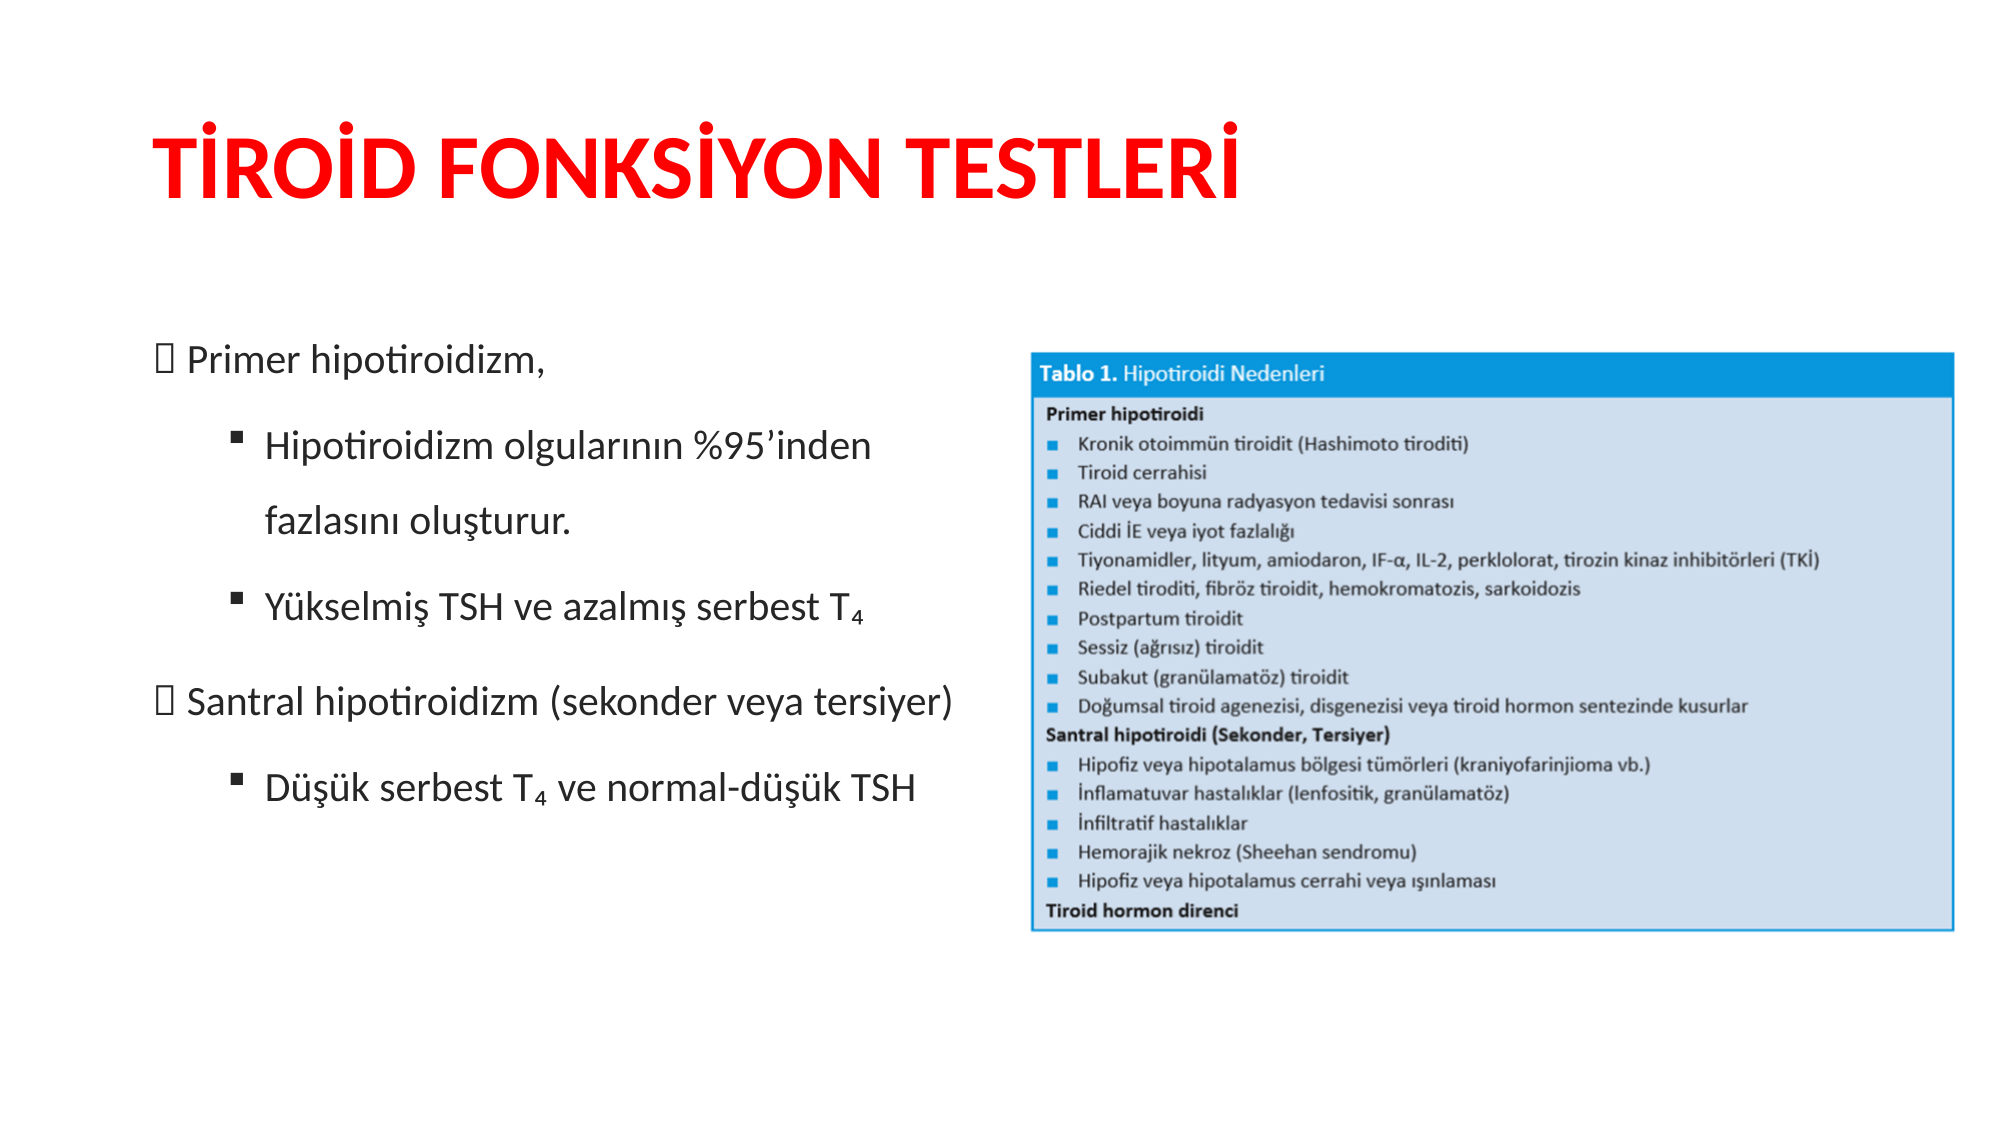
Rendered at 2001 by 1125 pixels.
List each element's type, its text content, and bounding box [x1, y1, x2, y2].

title TİROİD FONKSİYON TESTLERİ [137, 59, 1863, 278]
picture [1029, 350, 1958, 937]
list  Primer hipotiroidizm, Hipotiroidizm olgularının %95’inden fazlasını oluşturur. Yükselmiş TSH ve azalmış serbest T₄  Santral hipotiroidizm (sekonder veya tersiyer) Düşük serbest T₄ ve normal-düşük TSH [137, 299, 1000, 1014]
